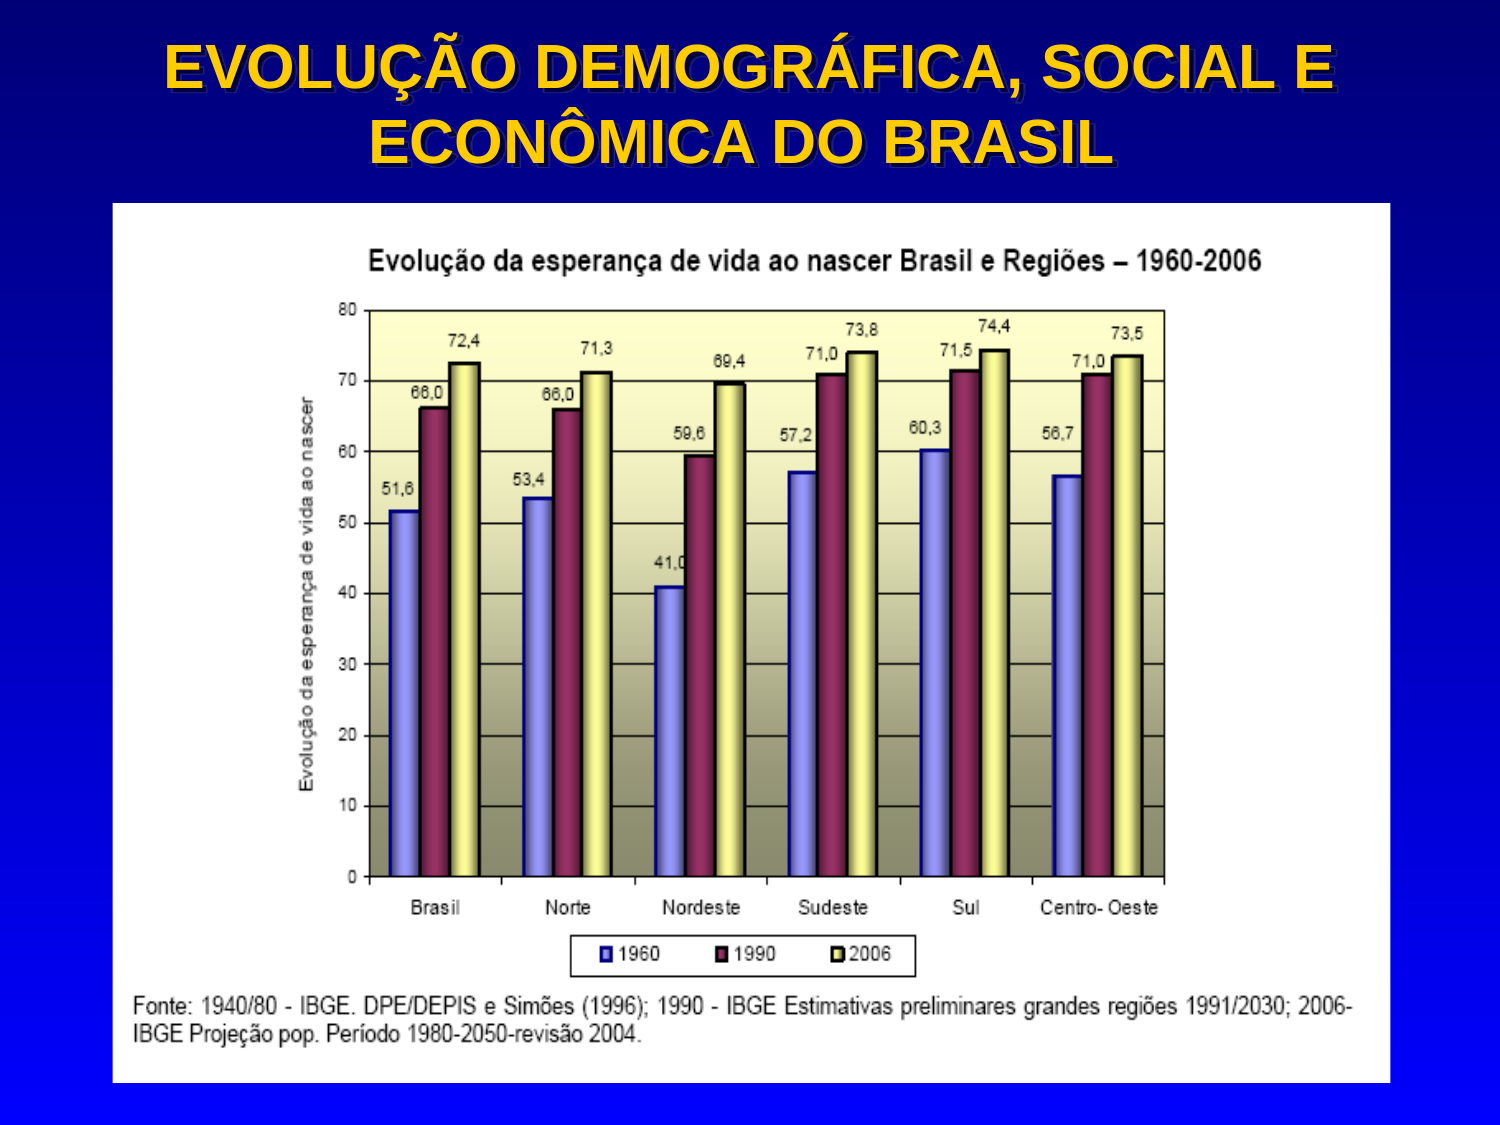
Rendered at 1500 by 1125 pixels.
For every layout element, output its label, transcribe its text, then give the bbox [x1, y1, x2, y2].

text_box EVOLUÇÃO DEMOGRÁFICA, SOCIAL E ECONÔMICA DO BRASIL [0, 18, 1500, 184]
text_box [112, 203, 1391, 1083]
